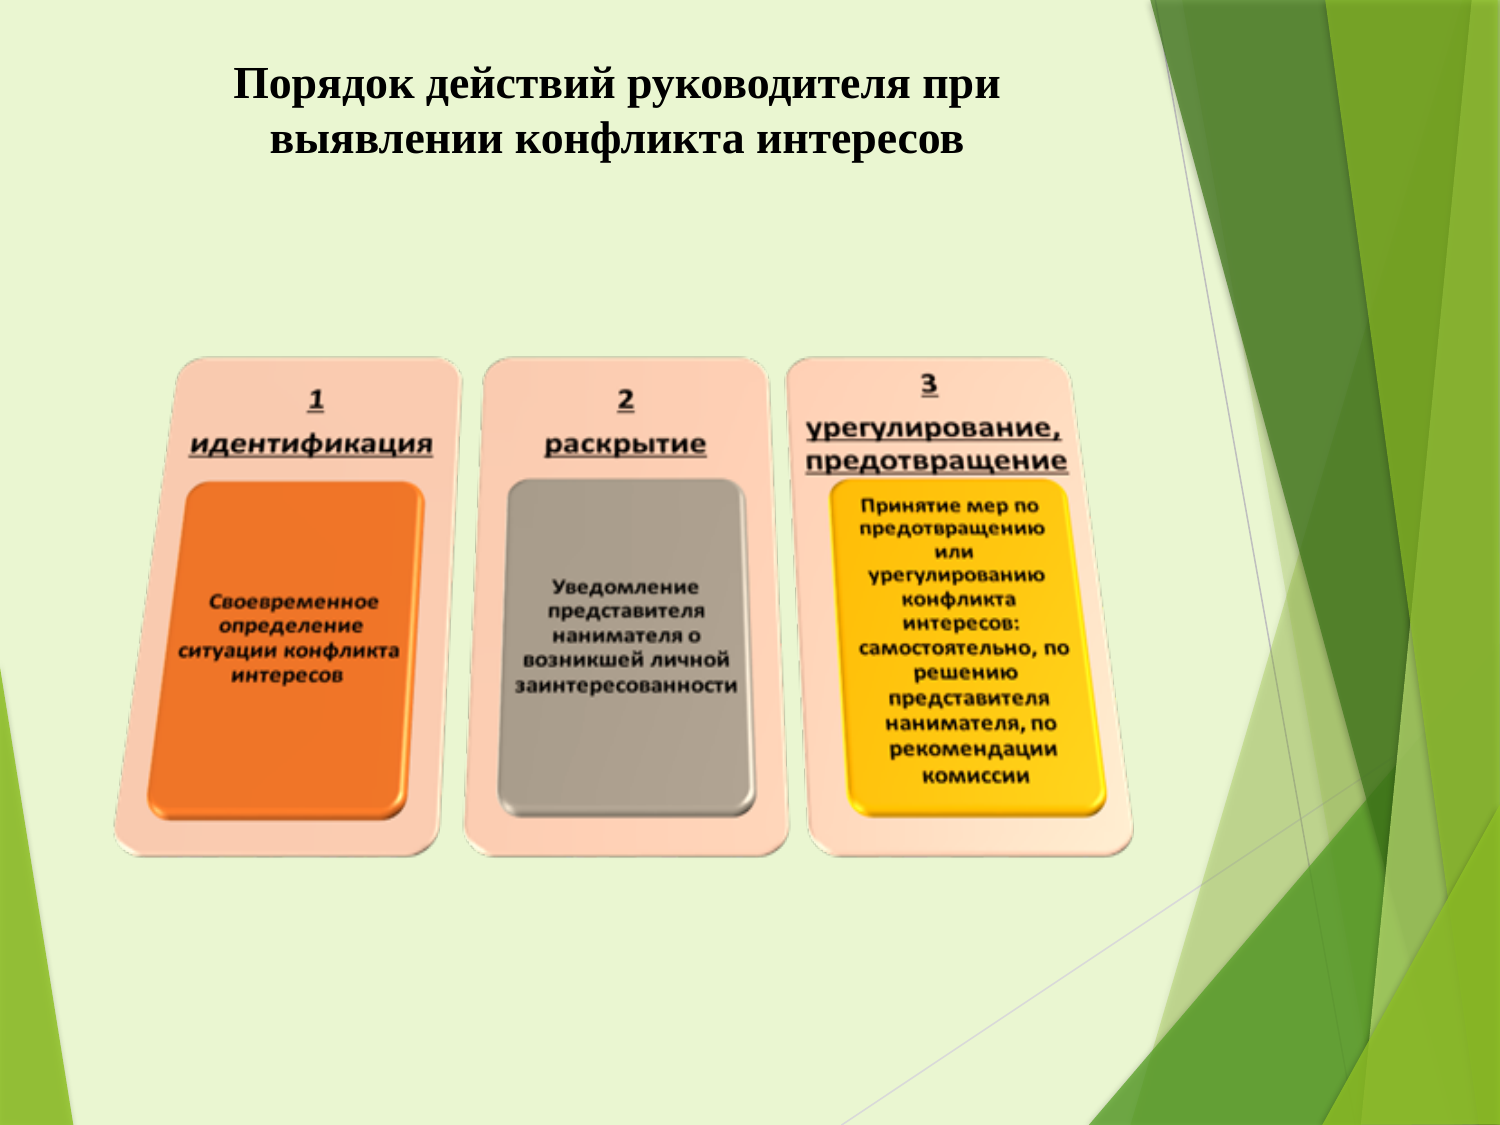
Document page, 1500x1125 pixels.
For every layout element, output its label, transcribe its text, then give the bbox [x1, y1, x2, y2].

title Порядок действий руководителя при выявлении конфликта интересов [129, 45, 1105, 232]
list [99, 243, 1153, 906]
